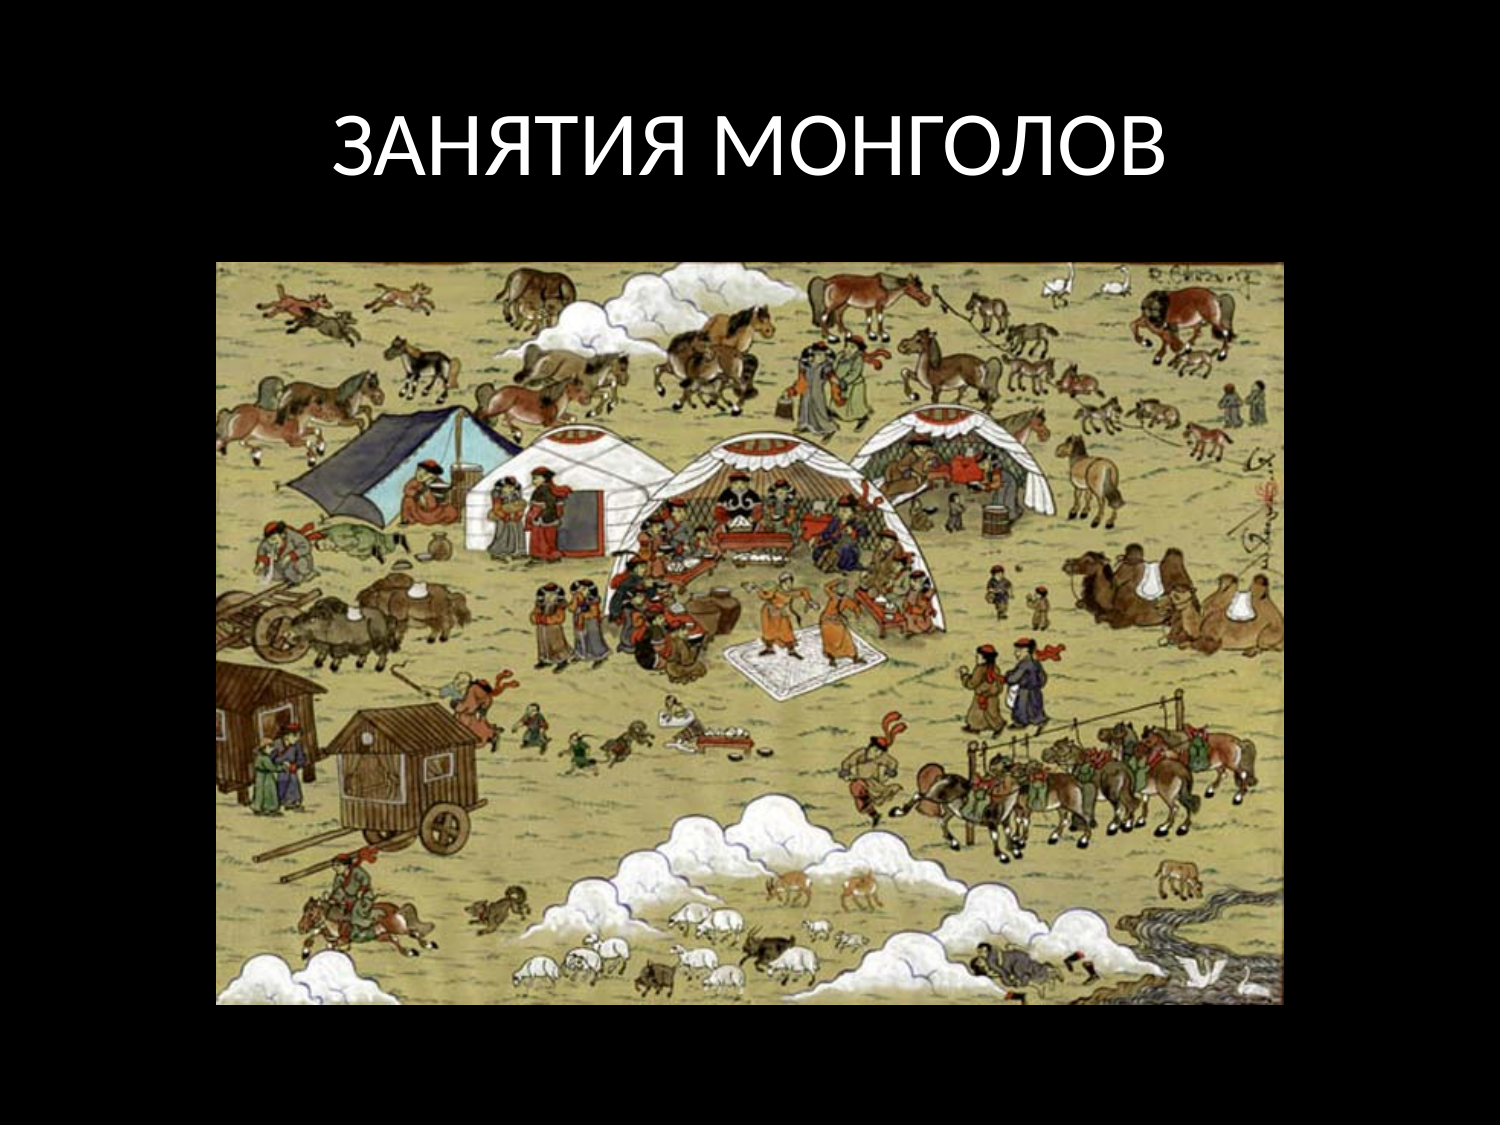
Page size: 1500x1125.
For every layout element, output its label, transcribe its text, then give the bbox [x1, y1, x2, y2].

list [216, 262, 1284, 1006]
title ЗАНЯТИЯ МОНГОЛОВ [75, 45, 1425, 233]
